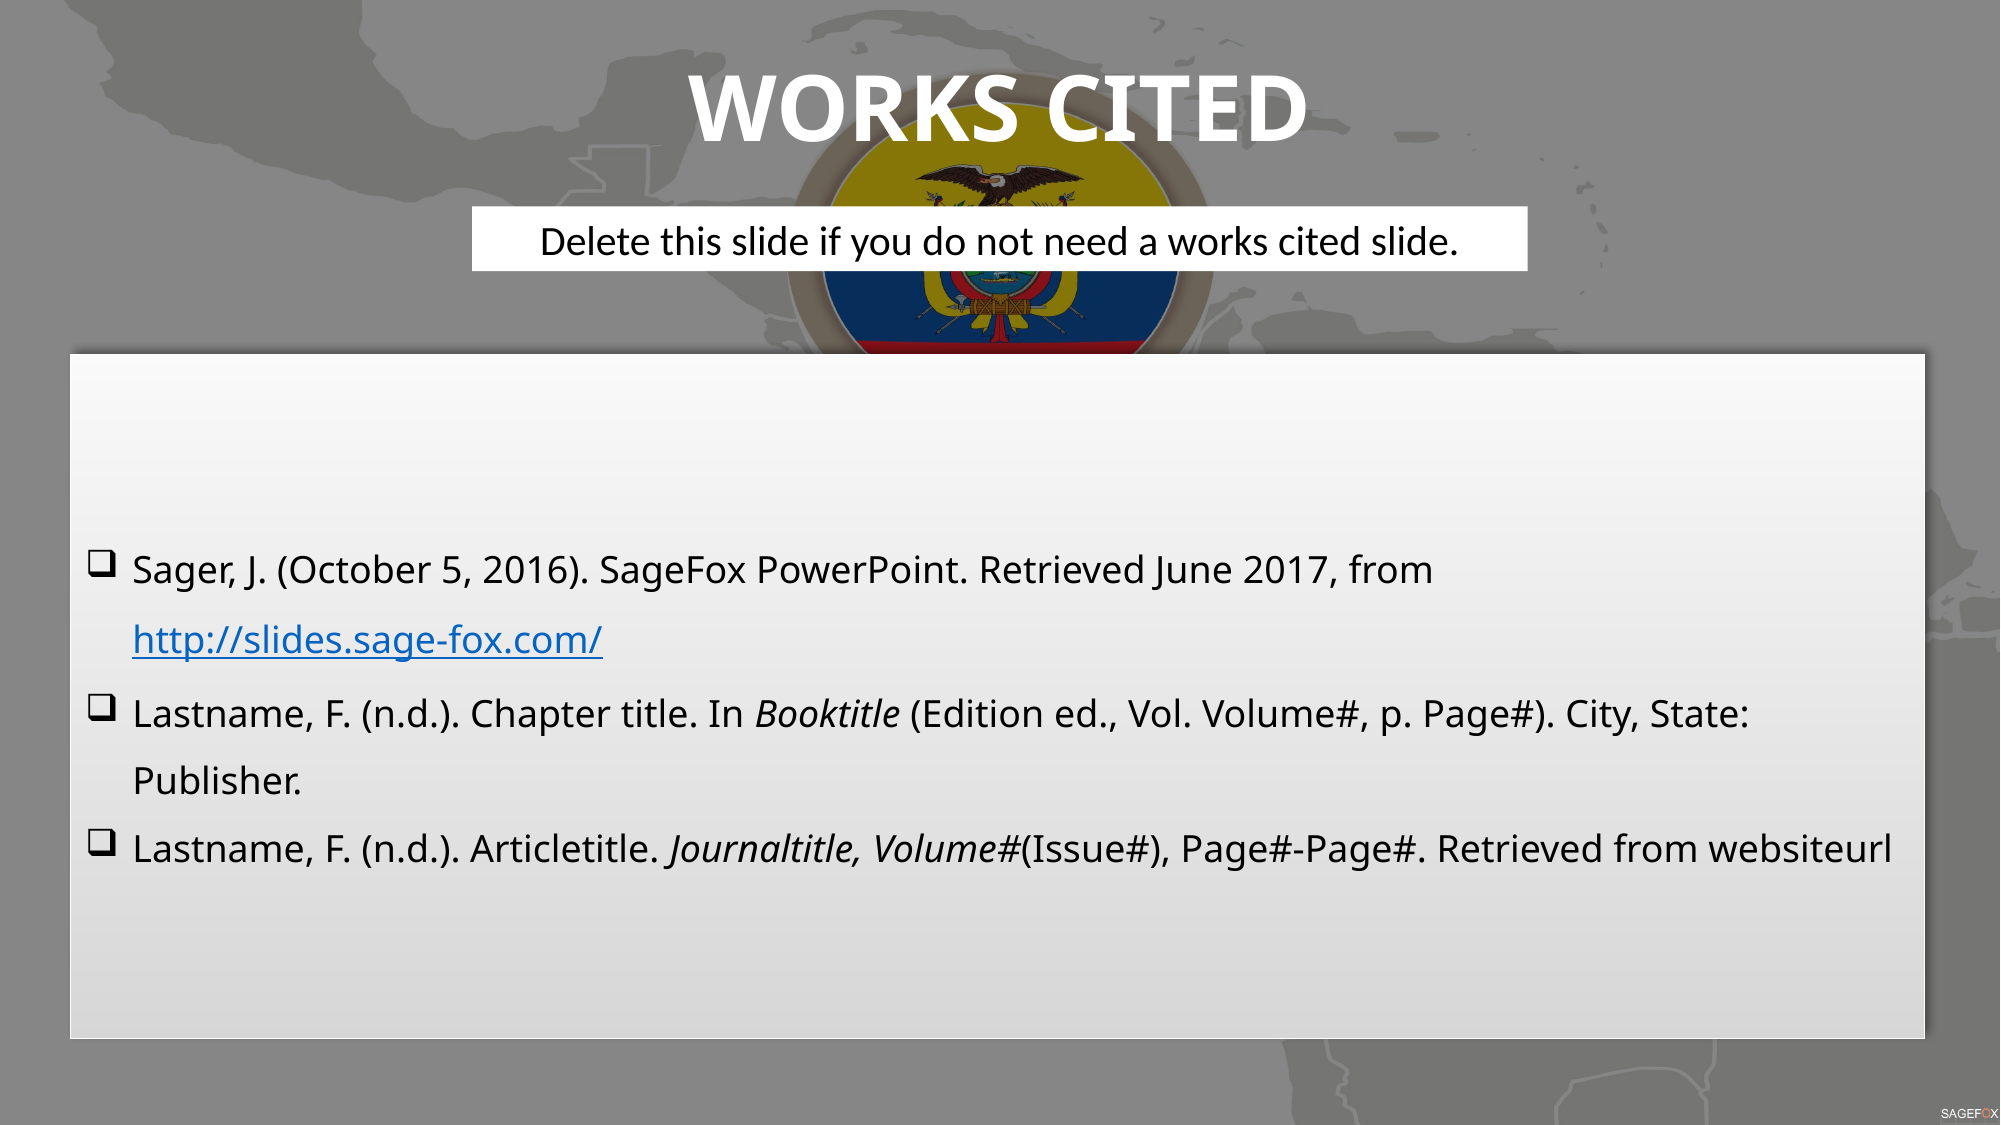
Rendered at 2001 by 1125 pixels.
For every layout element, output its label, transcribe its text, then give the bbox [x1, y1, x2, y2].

text_box Sager, J. (October 5, 2016). SageFox PowerPoint. Retrieved June 2017, from http://slides.sage-fox.com/ Lastname, F. (n.d.). Chapter title. In Booktitle (Edition ed., Vol. Volume#, p. Page#). City, State: Publisher. Lastname, F. (n.d.). Articletitle. Journaltitle, Volume#(Issue#), Page#-Page#. Retrieved from websiteurl [70, 354, 1925, 1039]
text_box WORKS CITED [548, 42, 1452, 167]
text_box Delete this slide if you do not need a works cited slide. [472, 206, 1528, 272]
picture [0, 0, 2001, 1125]
